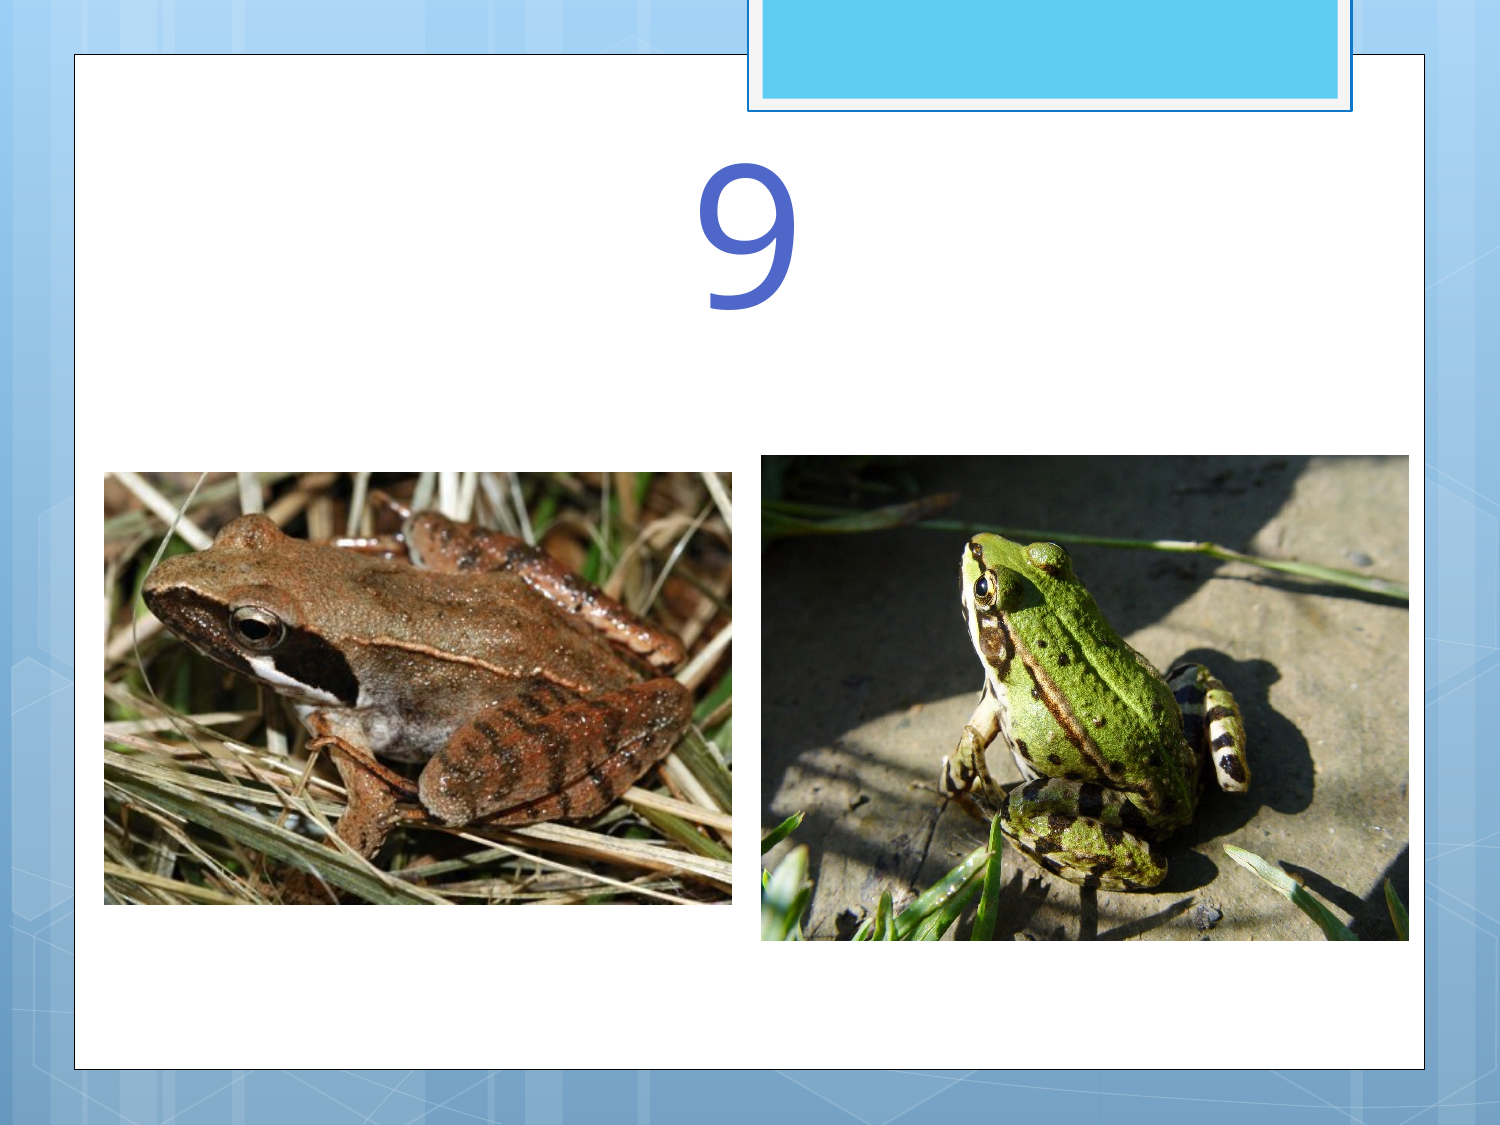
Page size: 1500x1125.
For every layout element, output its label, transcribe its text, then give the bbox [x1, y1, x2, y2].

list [761, 455, 1409, 941]
title 9 [171, 168, 1324, 357]
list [103, 472, 733, 906]
